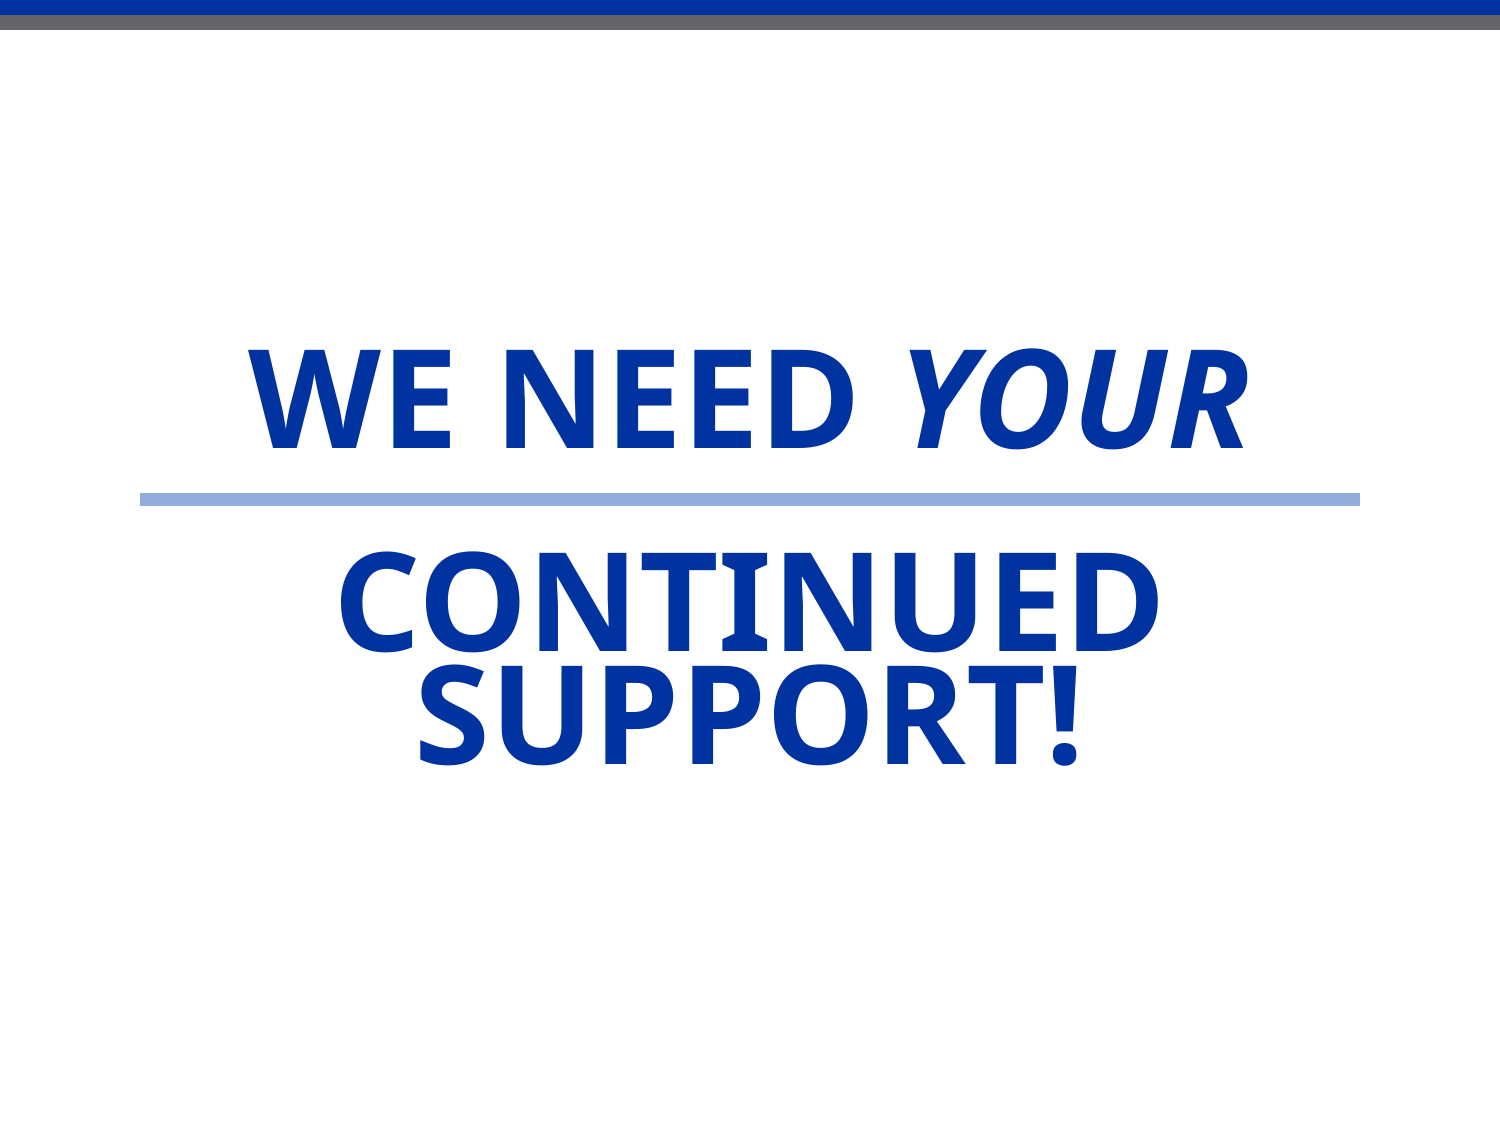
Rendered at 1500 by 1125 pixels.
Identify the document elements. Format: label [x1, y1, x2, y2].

text_box [47, 355, 1453, 806]
